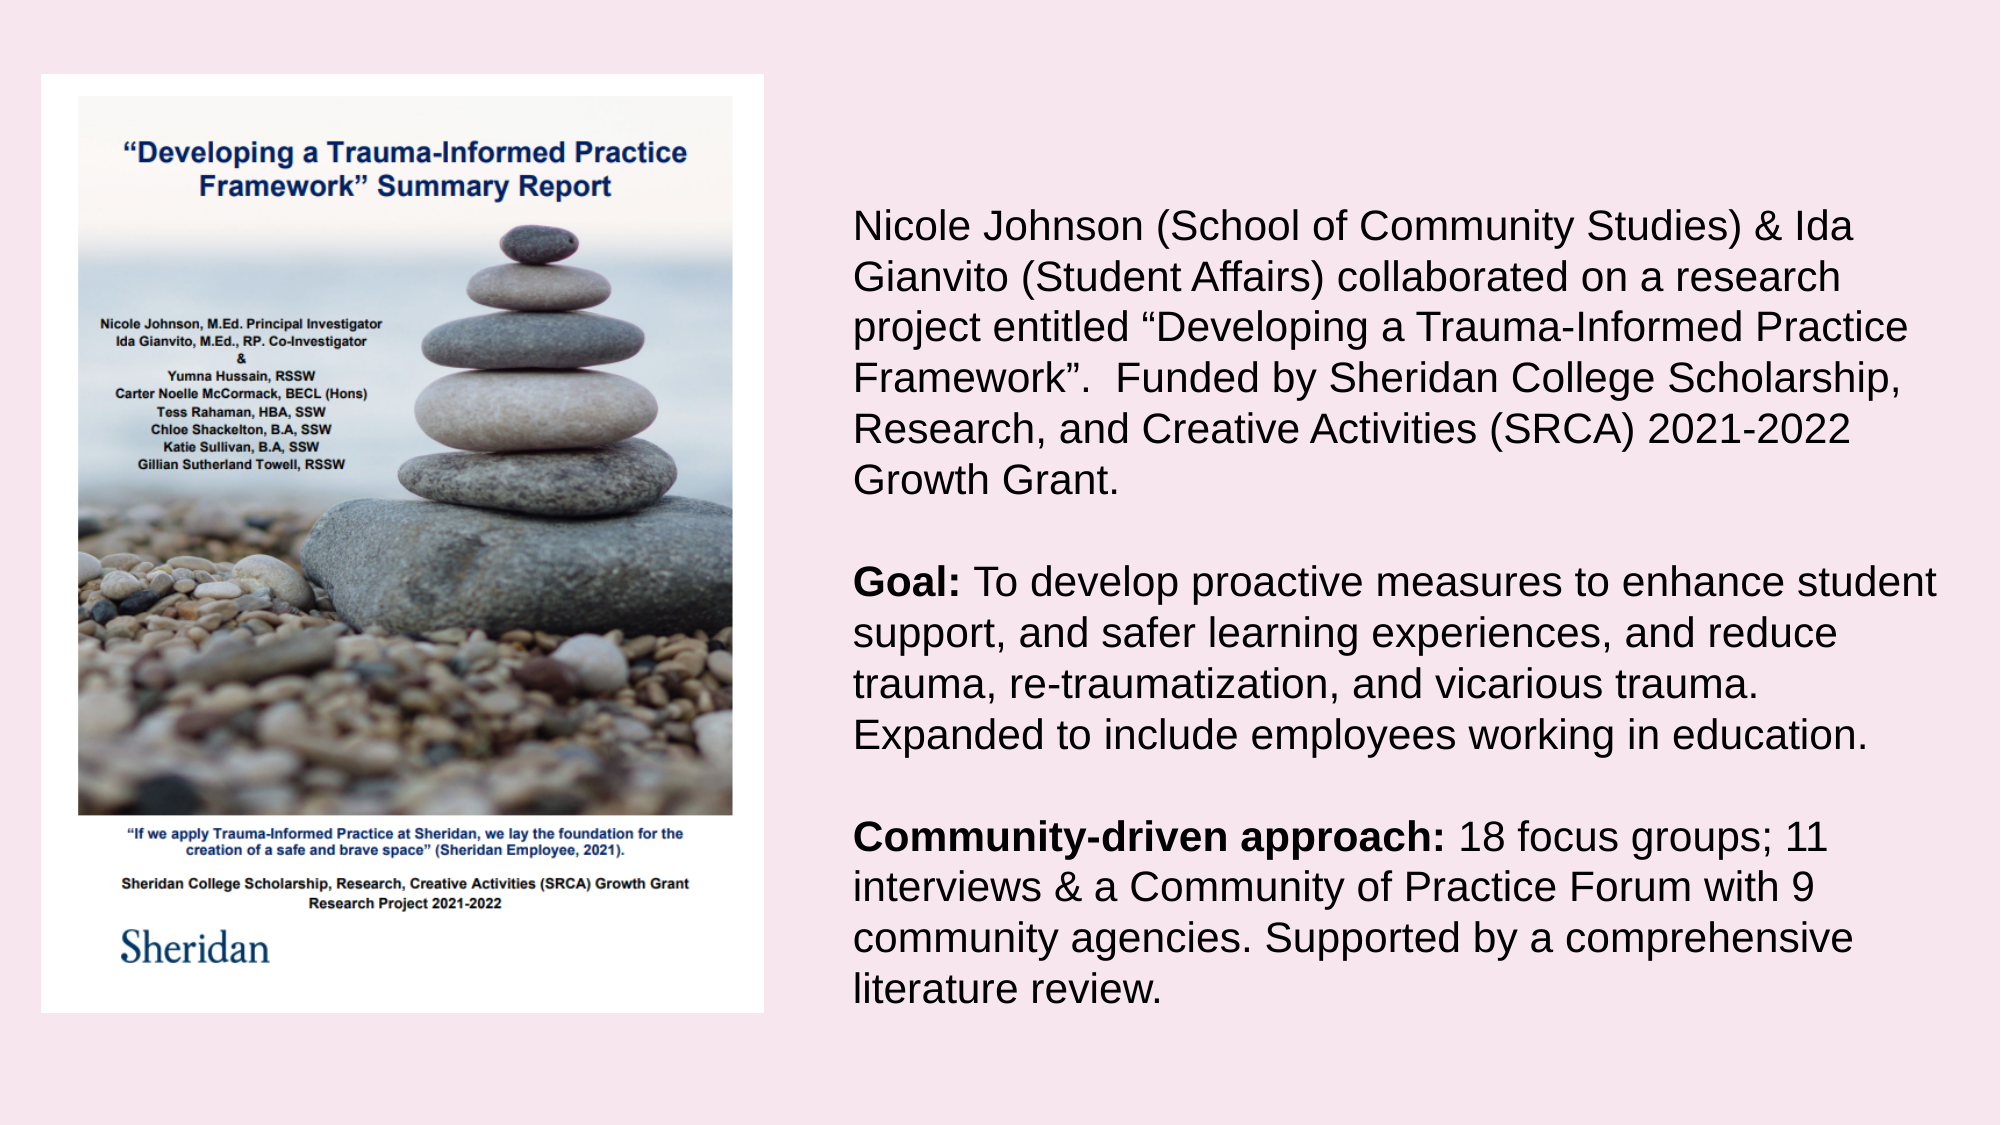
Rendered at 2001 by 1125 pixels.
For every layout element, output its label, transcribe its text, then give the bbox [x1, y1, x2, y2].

picture [41, 74, 764, 1013]
title Nicole Johnson (School of Community Studies) & Ida Gianvito (Student Affairs) collaborated on a research project entitled “Developing a Trauma-Informed Practice Framework”. Funded by Sheridan College Scholarship, Research, and Creative Activities (SRCA) 2021-2022 Growth Grant. Goal: To develop proactive measures to enhance student support, and safer learning experiences, and reduce trauma, re-traumatization, and vicarious trauma. Expanded to include employees working in education. Community-driven approach: 18 focus groups; 11 interviews & a Community of Practice Forum with 9 community agencies. Supported by a comprehensive literature review. [837, 88, 1959, 1097]
